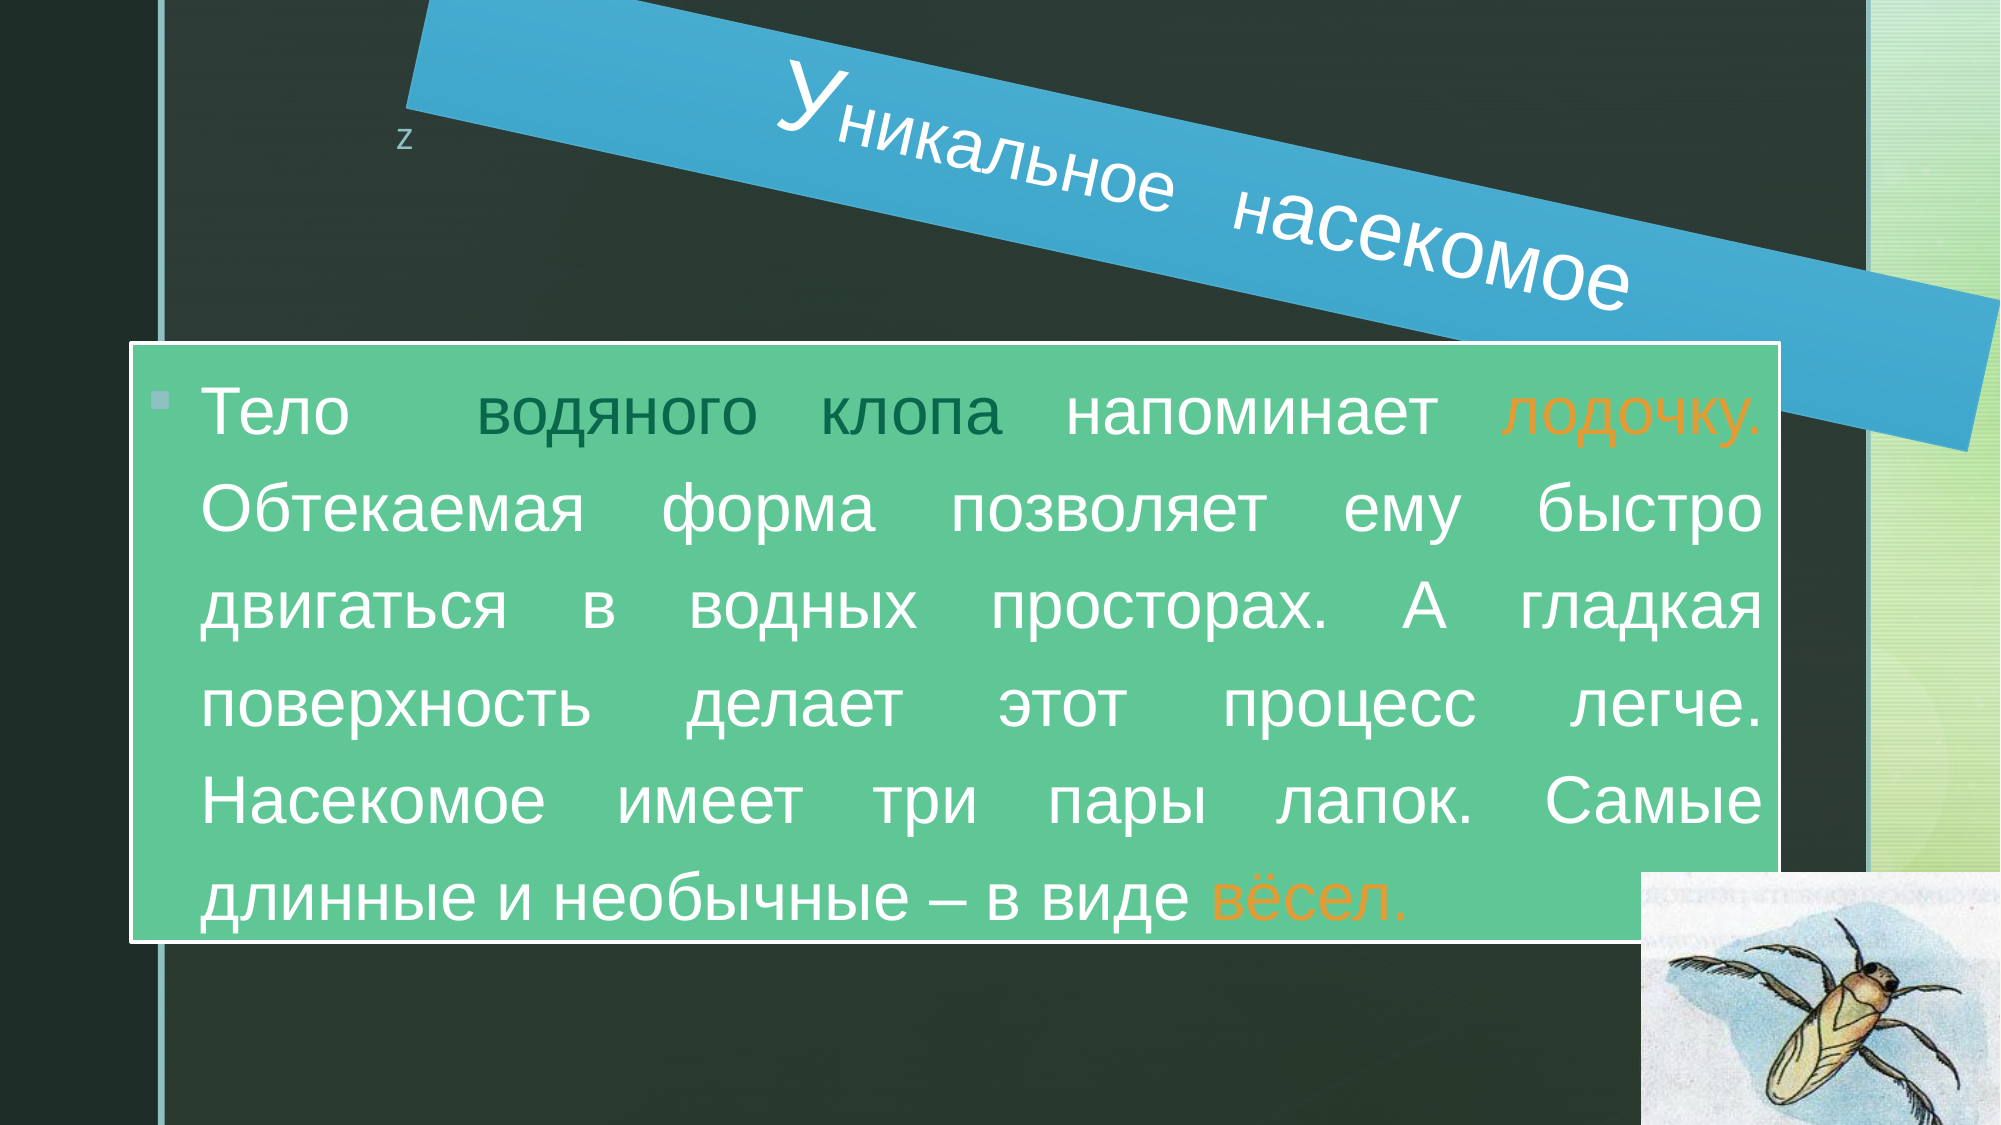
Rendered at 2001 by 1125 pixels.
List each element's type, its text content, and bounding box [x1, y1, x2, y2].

title Уникальное насекомое [405, 0, 2000, 452]
list Тело водяного клопа напоминает лодочку. Обтекаемая форма позволяет ему быстро двигаться в водных просторах. А гладкая поверхность делает этот процесс легче. Насекомое имеет три пары лапок. Самые длинные и необычные – в виде вёсел. [129, 341, 1781, 944]
picture [1641, 0, 2001, 1125]
